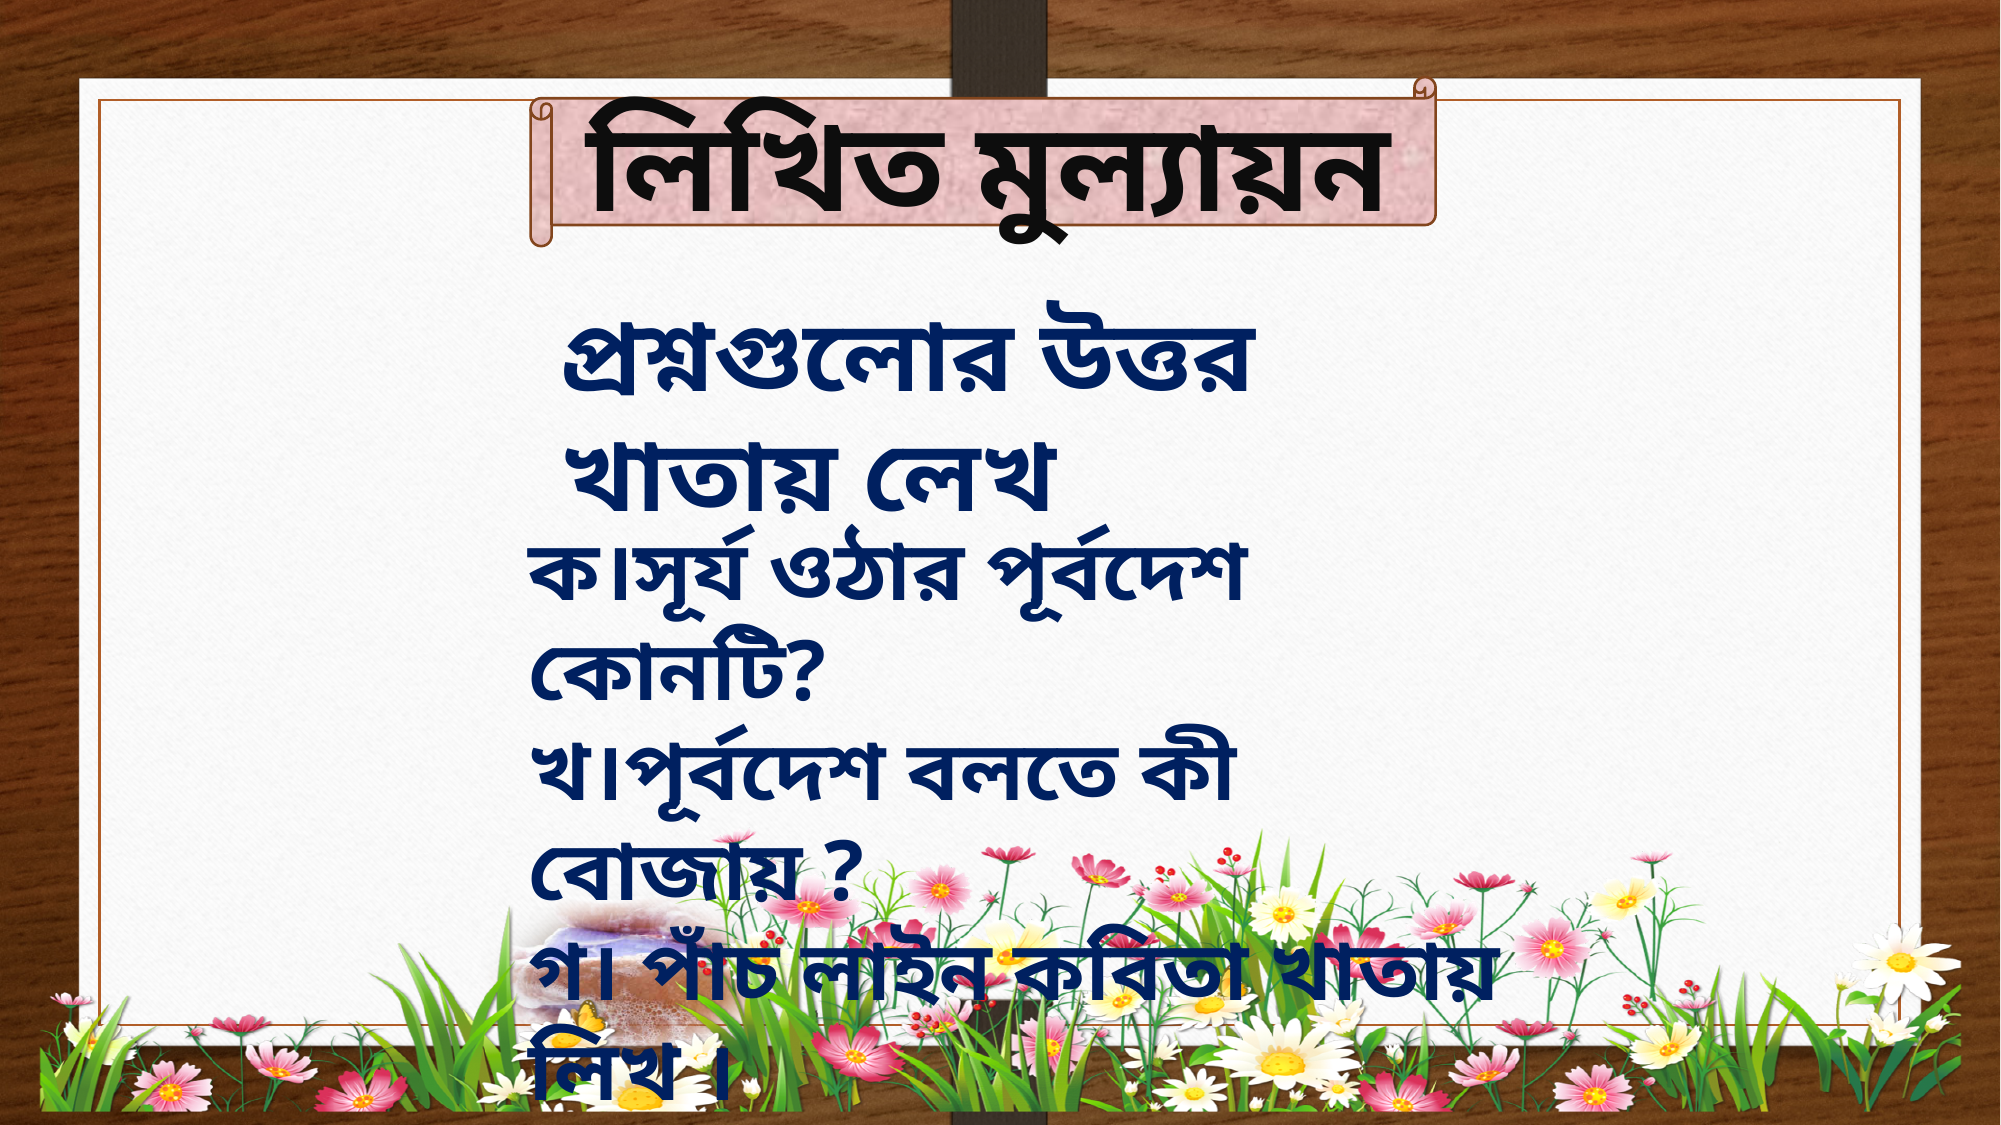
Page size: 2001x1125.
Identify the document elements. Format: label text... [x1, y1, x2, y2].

text_box প্রশ্নগুলোর উত্তর খাতায় লেখ [547, 284, 1472, 509]
picture [0, 0, 2001, 1125]
text_box ক।সূর্য ওঠার পূর্বদেশ কোনটি? খ।পূর্বদেশ বলতে কী বোজায় ? গ। পাঁচ লাইন কবিতা খাতায় লিখ । [513, 509, 1582, 767]
text_box লিখিত মুল্যায়ন [529, 75, 1437, 248]
